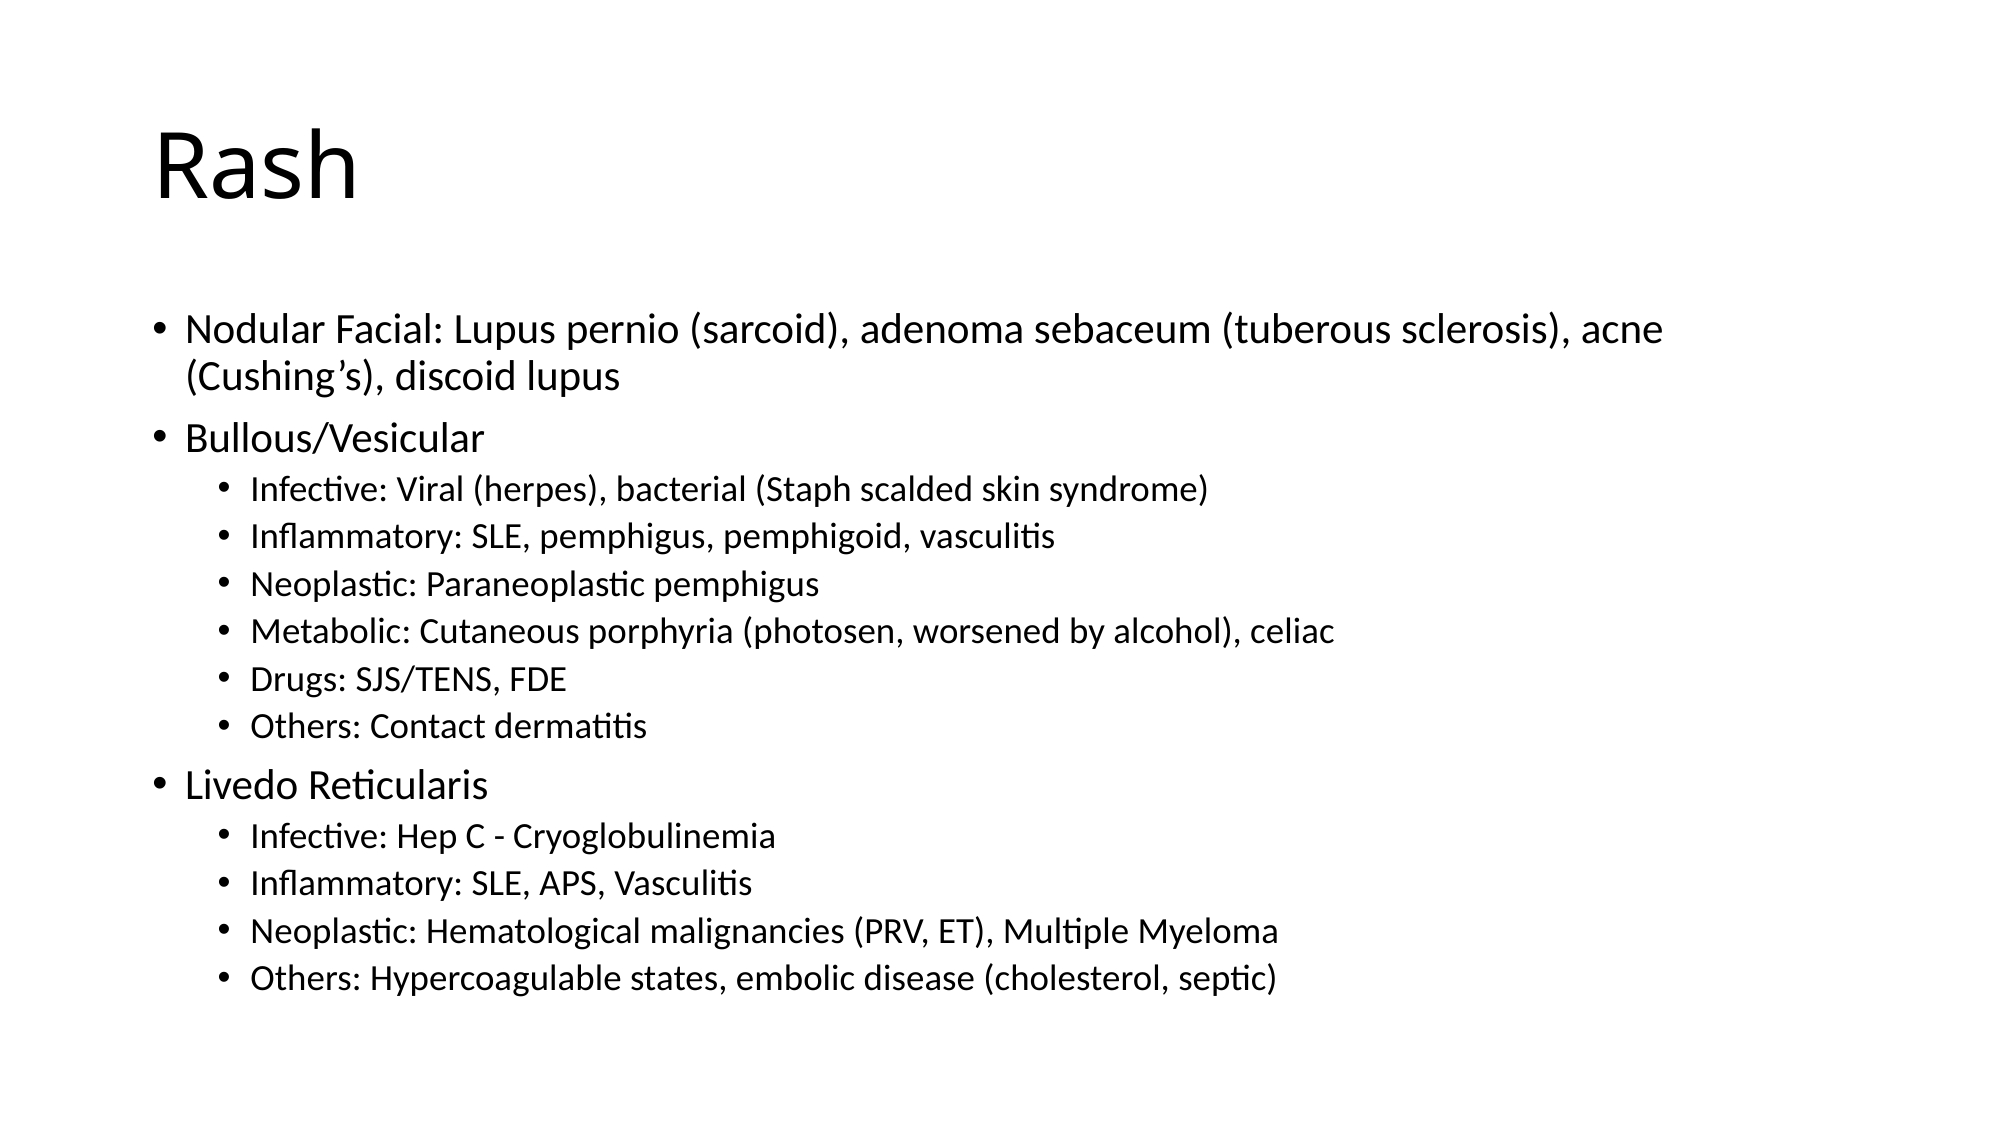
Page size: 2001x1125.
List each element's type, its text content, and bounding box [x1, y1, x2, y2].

list Nodular Facial: Lupus pernio (sarcoid), adenoma sebaceum (tuberous sclerosis), acne (Cushing’s), discoid lupus Bullous/Vesicular Infective: Viral (herpes), bacterial (Staph scalded skin syndrome) Inflammatory: SLE, pemphigus, pemphigoid, vasculitis Neoplastic: Paraneoplastic pemphigus Metabolic: Cutaneous porphyria (photosen, worsened by alcohol), celiac Drugs: SJS/TENS, FDE Others: Contact dermatitis Livedo Reticularis Infective: Hep C - Cryoglobulinemia Inflammatory: SLE, APS, Vasculitis Neoplastic: Hematological malignancies (PRV, ET), Multiple Myeloma Others: Hypercoagulable states, embolic disease (cholesterol, septic) [137, 299, 1863, 1014]
title Rash [137, 59, 1863, 278]
